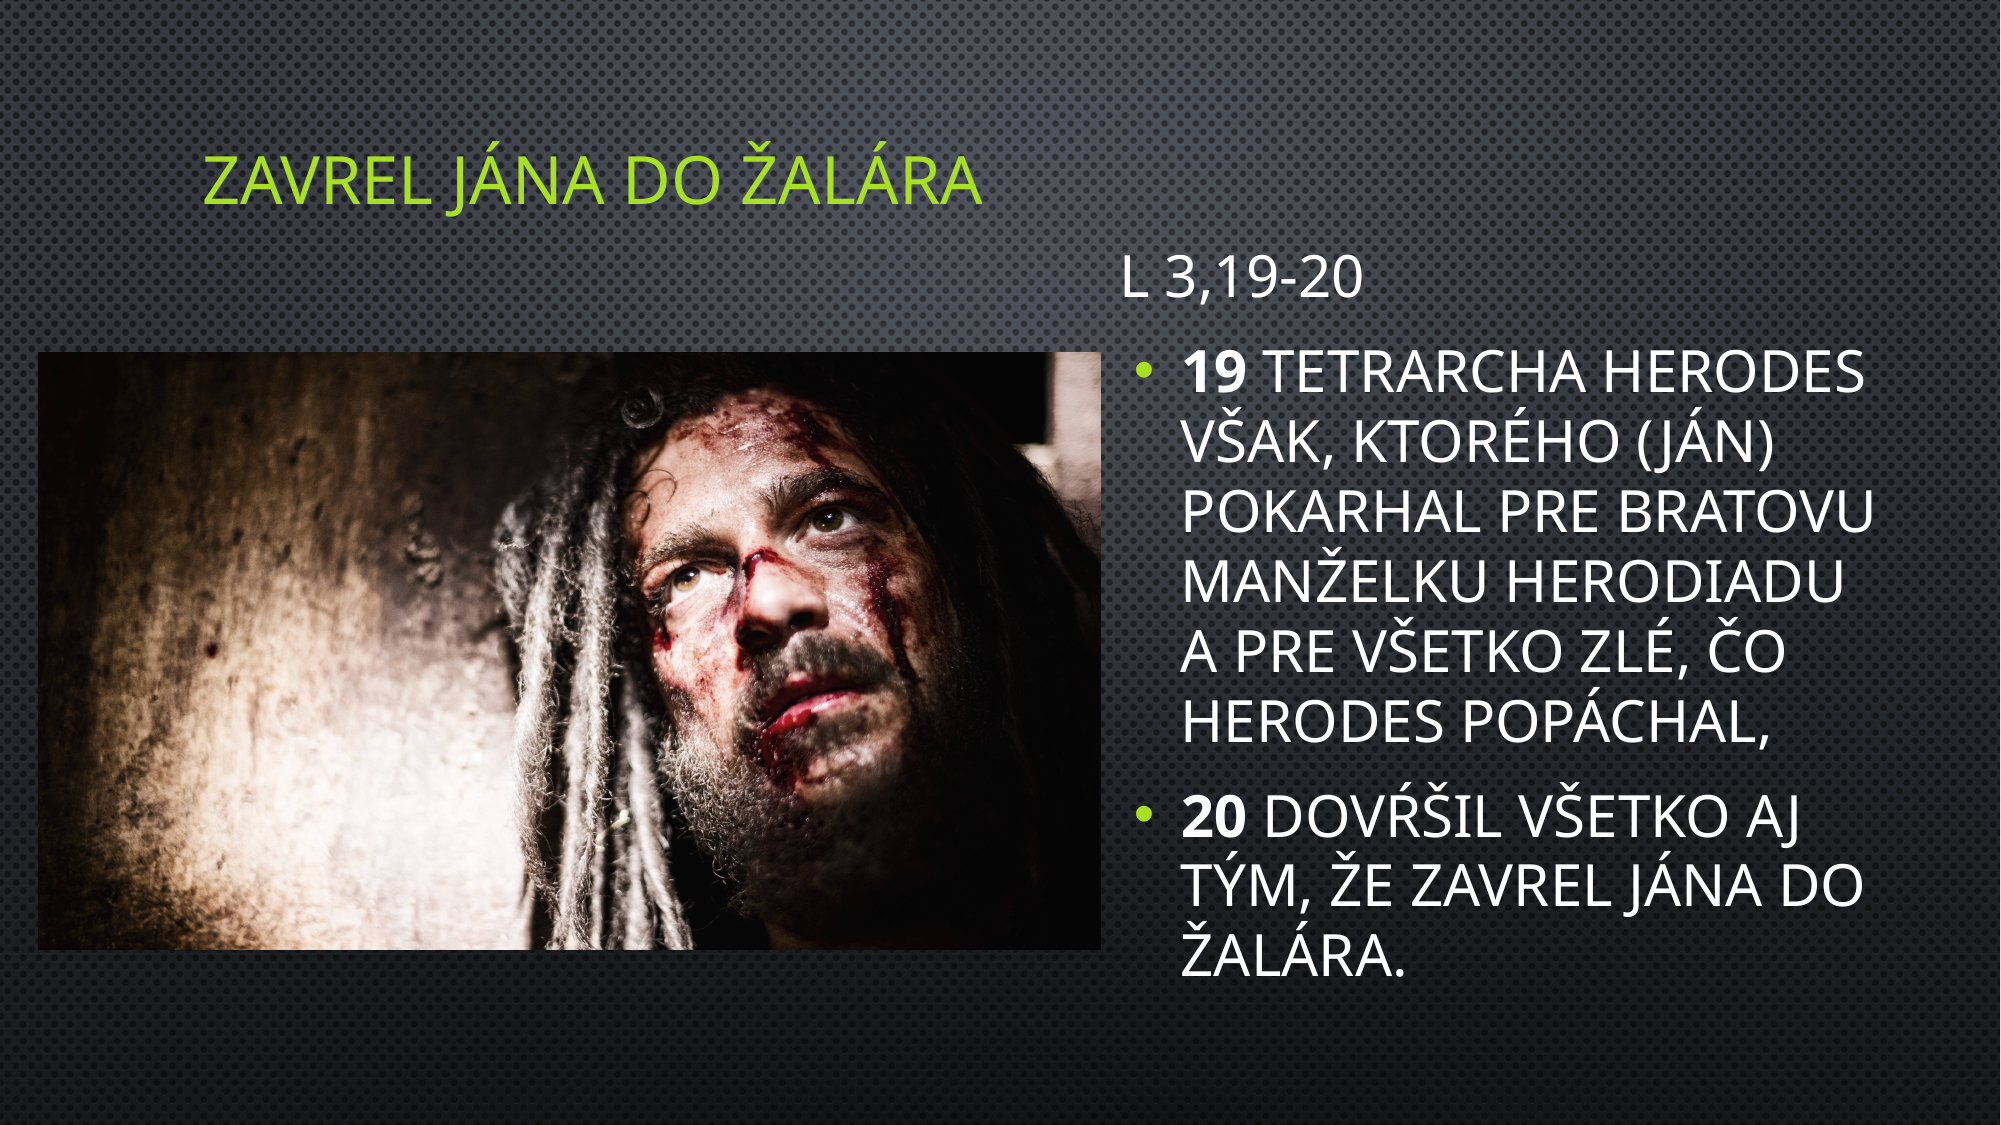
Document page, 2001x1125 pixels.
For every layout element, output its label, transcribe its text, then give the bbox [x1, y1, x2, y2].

list L 3,19-20 [1104, 221, 1860, 317]
list 19 Tetrarcha Herodes však, ktorého (Ján) pokarhal pre bratovu manželku Herodiadu a pre všetko zlé, čo Herodes popáchal, 20 dovŕšil všetko aj tým, že zavrel Jána do žalára. [1118, 327, 1902, 1033]
title Zavrel Jána do žalára [187, 99, 1813, 257]
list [38, 352, 1101, 951]
